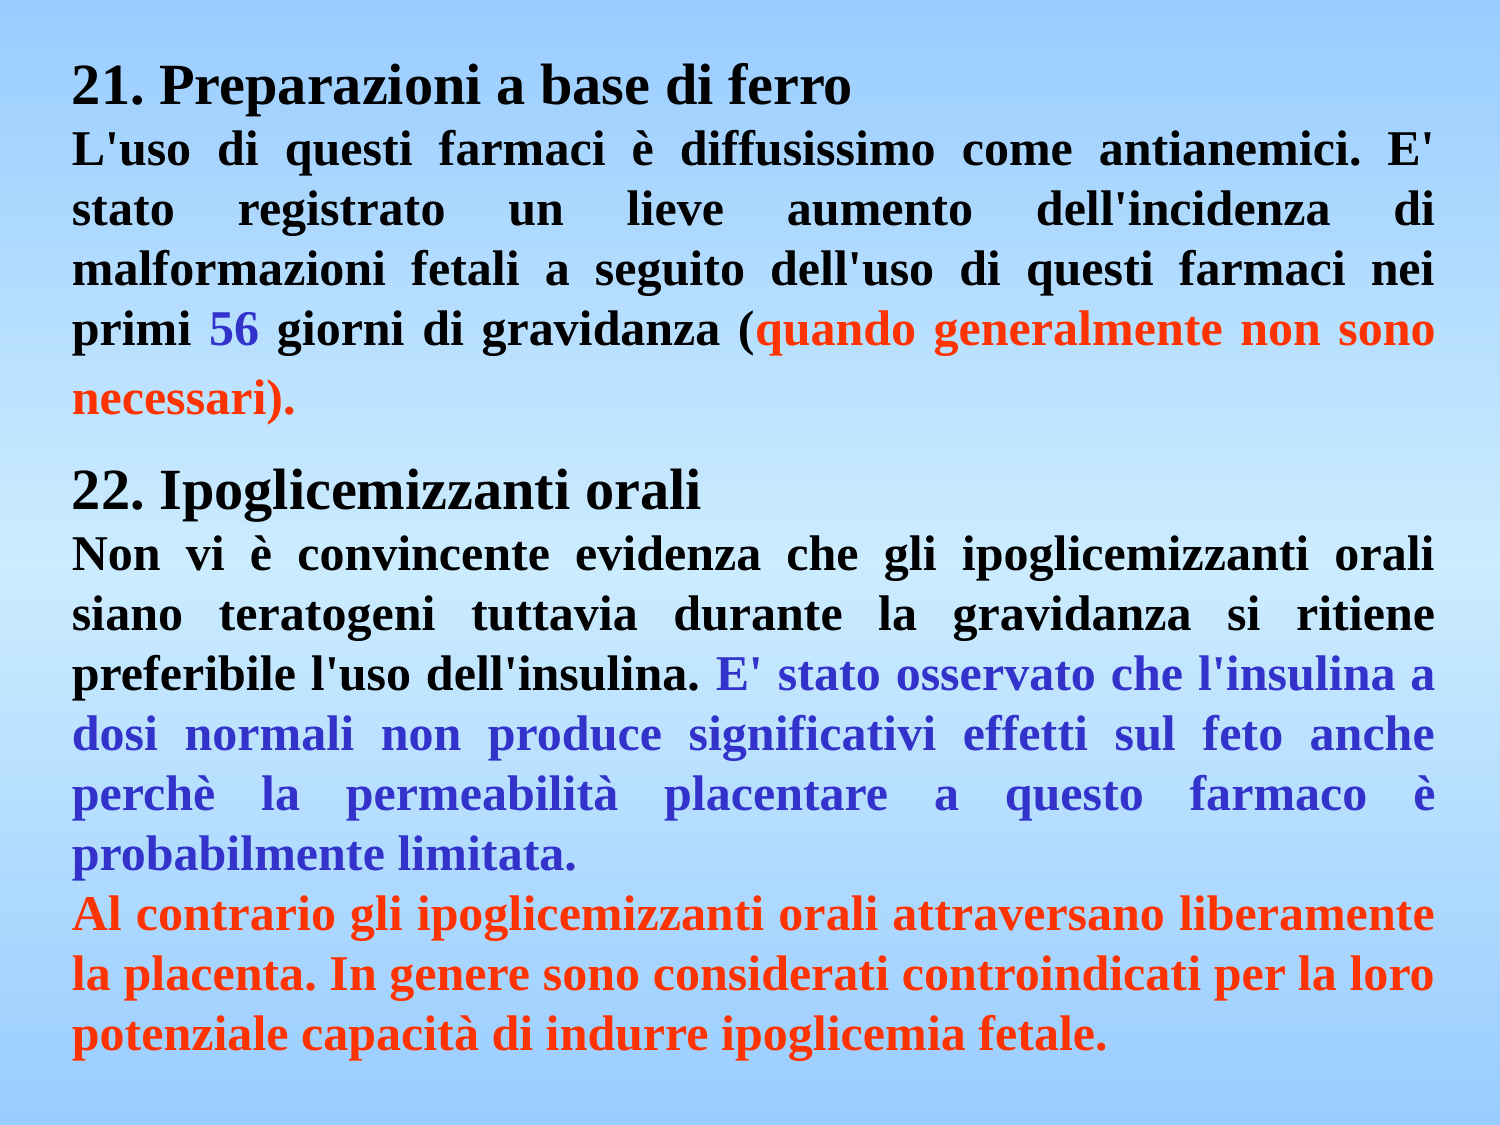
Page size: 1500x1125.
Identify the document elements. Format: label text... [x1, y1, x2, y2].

text_box [117, 131, 1475, 207]
text_box 21. Preparazioni a base di ferro L'uso di questi farmaci è diffusissimo come antianemici. E' stato registrato un lieve aumento dell'incidenza di malformazioni fetali a seguito dell'uso di questi farmaci nei primi 56 giorni di gravidanza (quando generalmente non sono necessari). 22. Ipoglicemizzanti orali Non vi è convincente evidenza che gli ipoglicemizzanti orali siano teratogeni tuttavia durante la gravidanza si ritiene preferibile l'uso dell'insulina. E' stato osservato che l'insulina a dosi normali non produce significativi effetti sul feto anche perchè la permeabilità placentare a questo farmaco è probabilmente limitata. Al contrario gli ipoglicemizzanti orali attraversano liberamente la placenta. In genere sono considerati controindicati per la loro potenziale capacità di indurre ipoglicemia fetale. [57, 38, 1451, 1069]
text_box [92, 106, 1450, 182]
